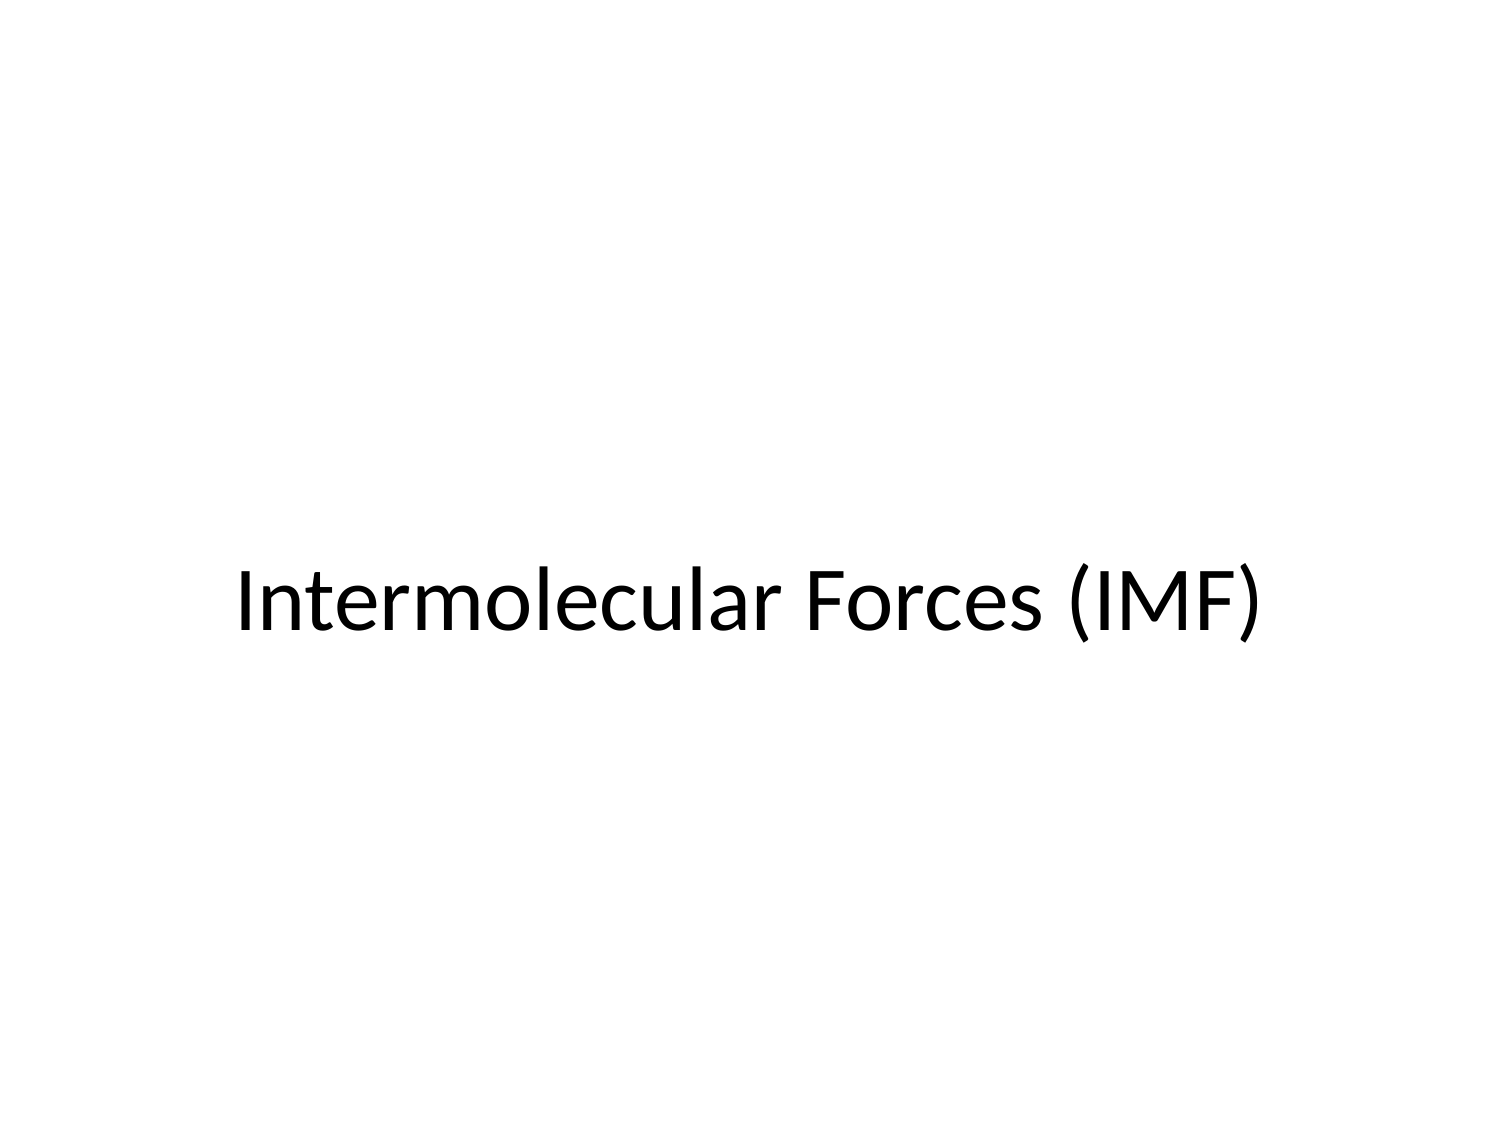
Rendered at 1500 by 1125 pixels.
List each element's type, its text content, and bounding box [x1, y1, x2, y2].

title Intermolecular Forces (IMF) [75, 500, 1425, 688]
